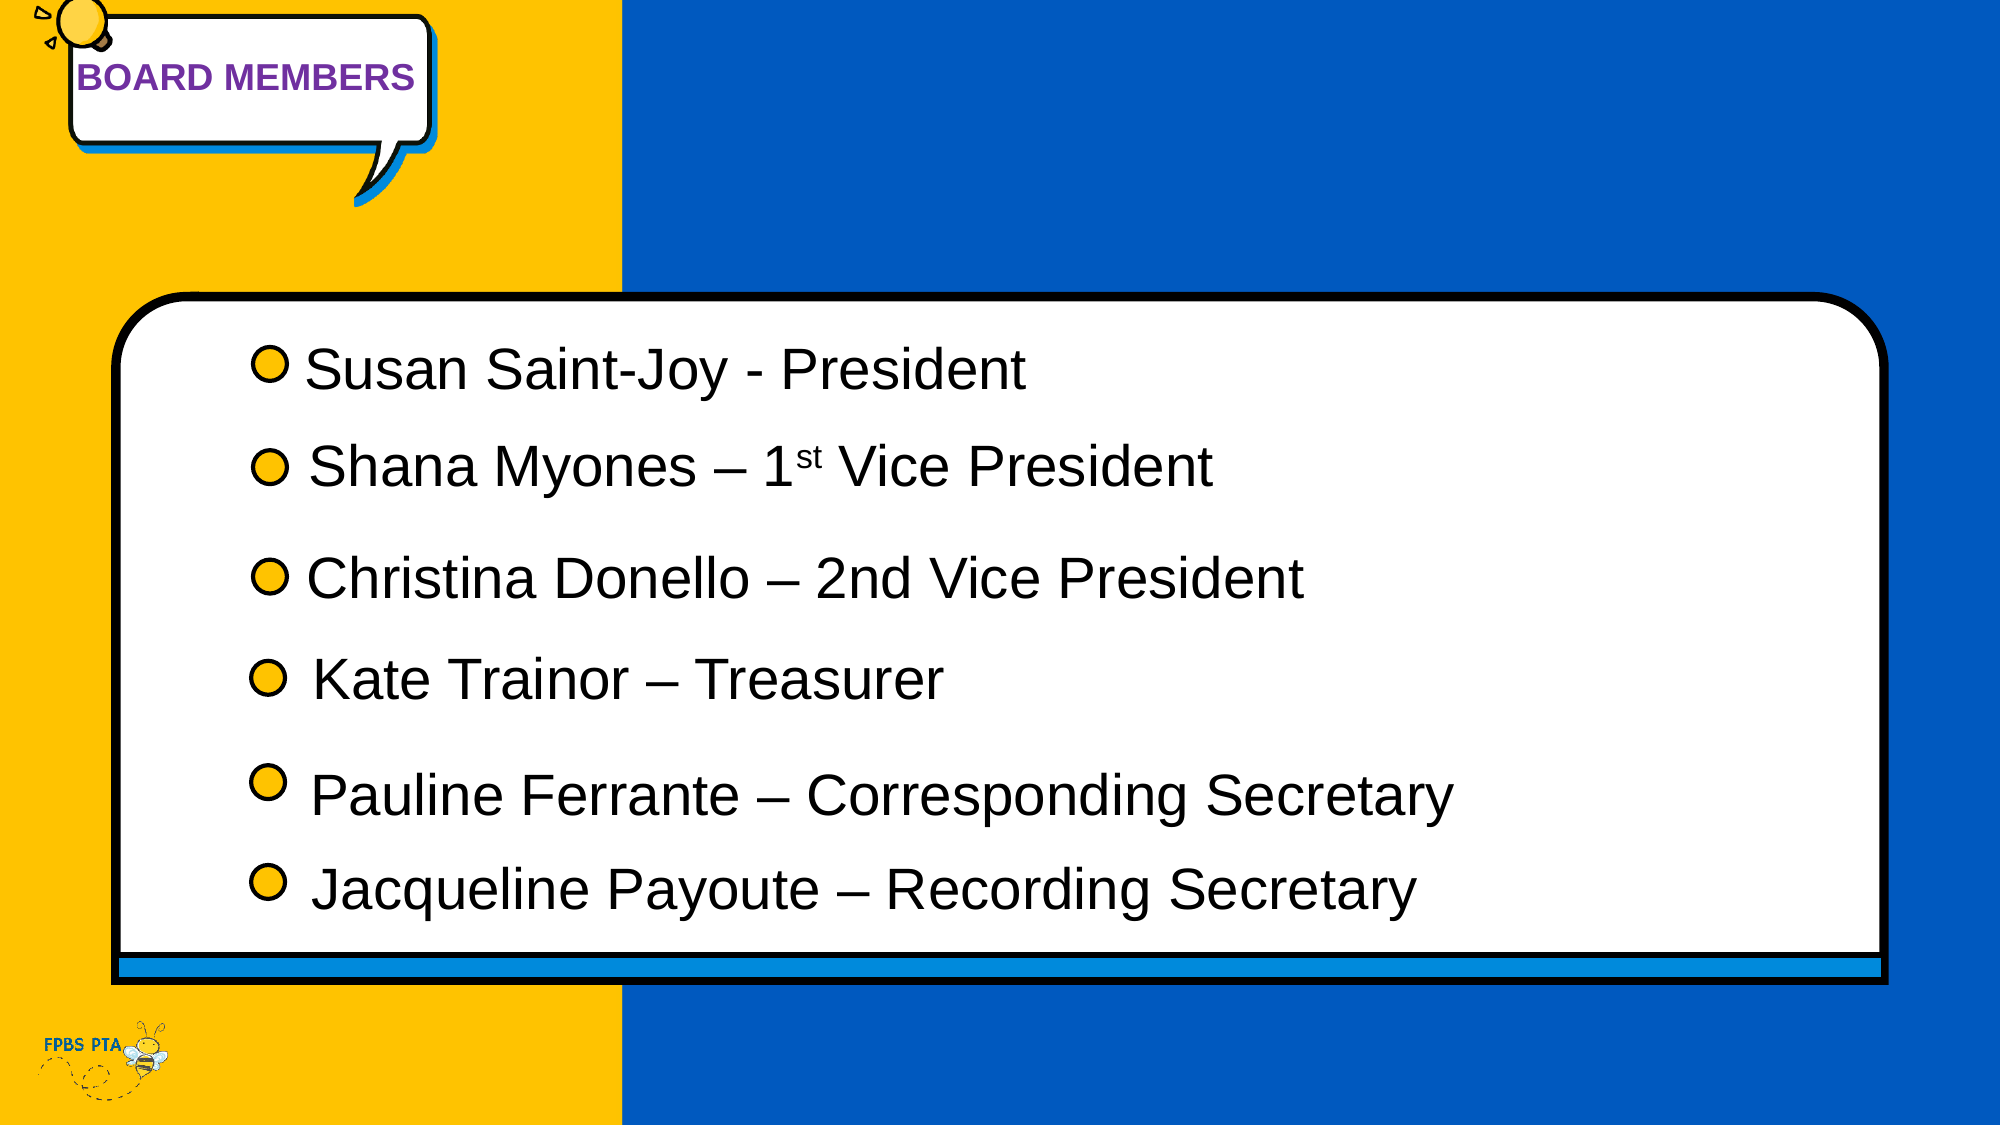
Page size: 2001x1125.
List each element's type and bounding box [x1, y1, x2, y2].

picture [0, 0, 2000, 1125]
text_box [6, 0, 500, 214]
